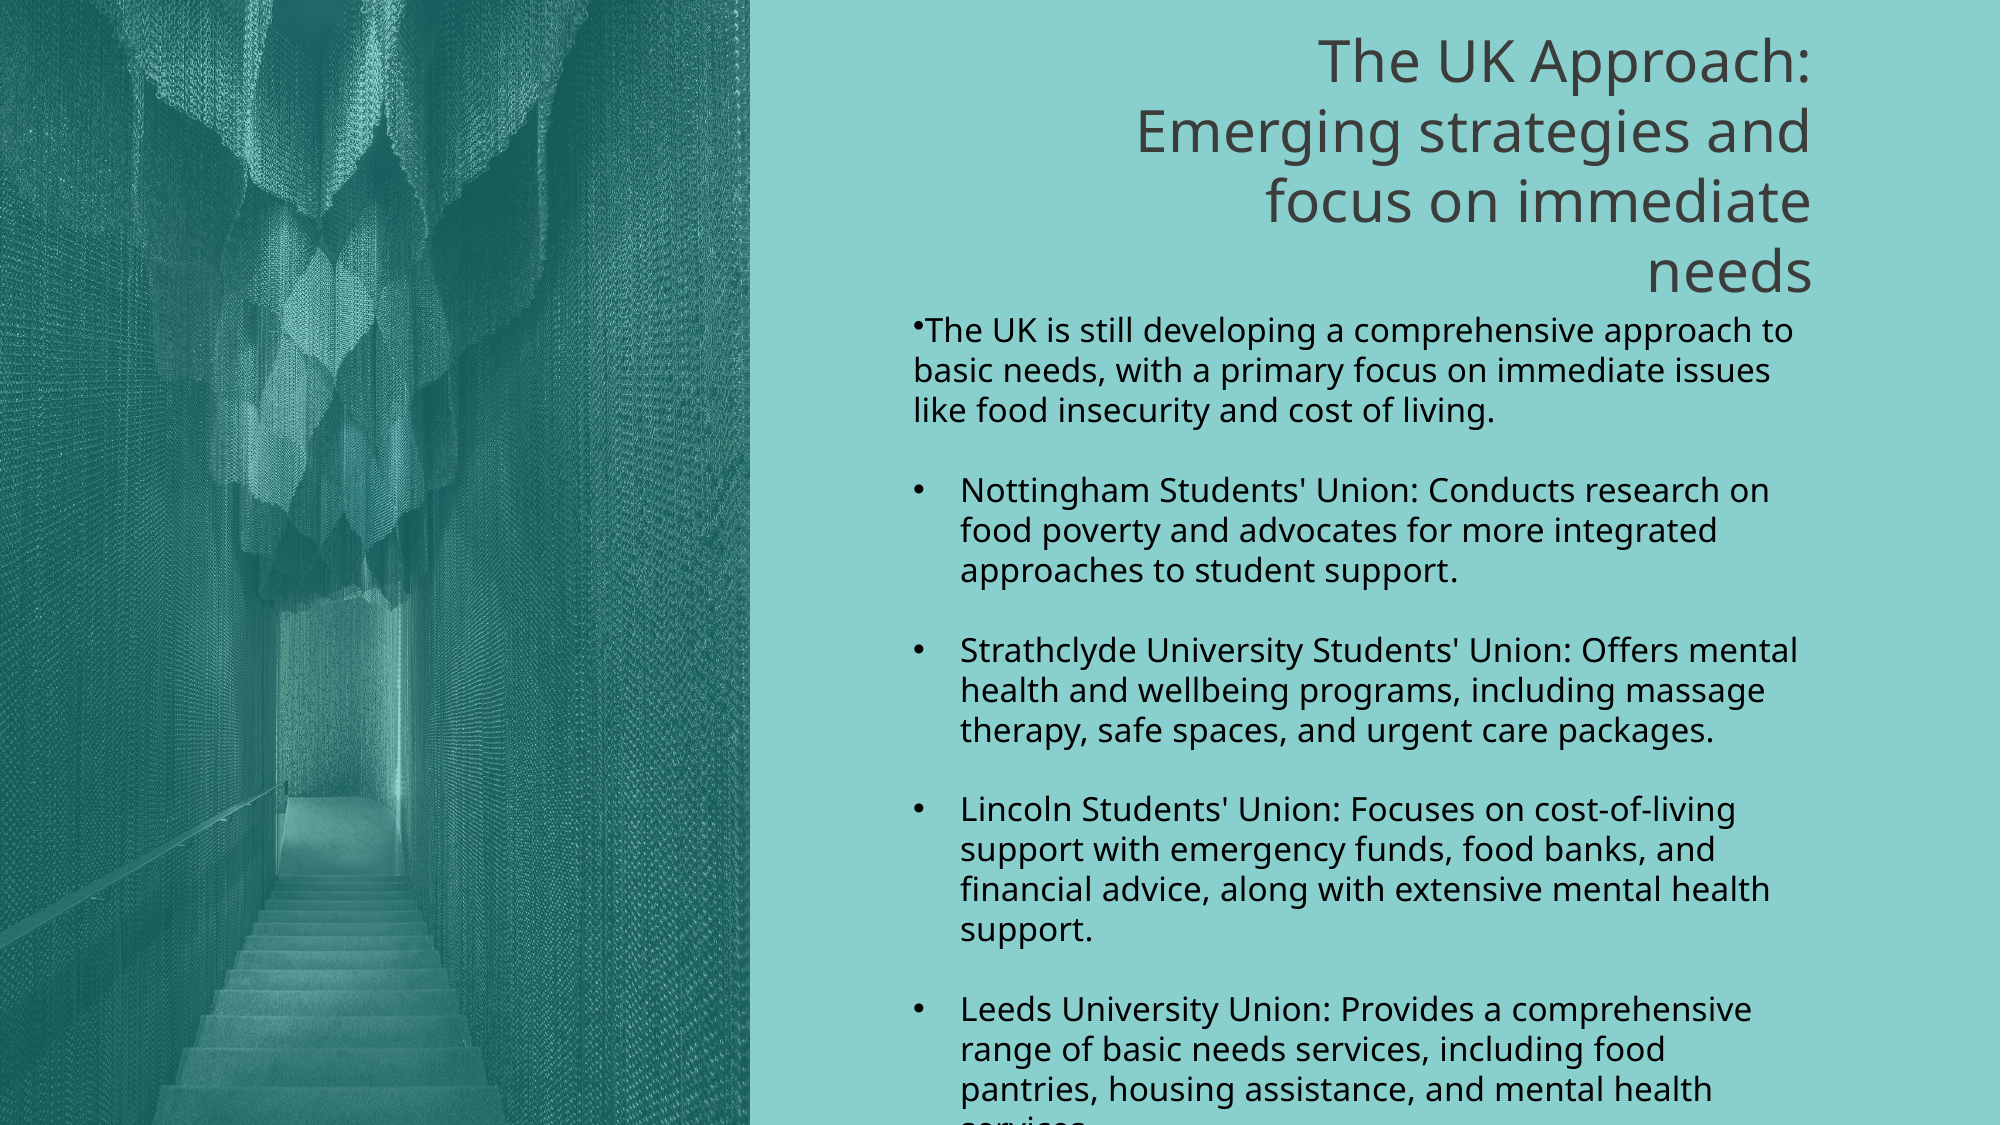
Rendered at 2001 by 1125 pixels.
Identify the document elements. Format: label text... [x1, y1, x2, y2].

text_box The UK is still developing a comprehensive approach to basic needs, with a primary focus on immediate issues like food insecurity and cost of living. Nottingham Students' Union: Conducts research on food poverty and advocates for more integrated approaches to student support​. Strathclyde University Students' Union: Offers mental health and wellbeing programs, including massage therapy, safe spaces, and urgent care packages. Lincoln Students' Union: Focuses on cost-of-living support with emergency funds, food banks, and financial advice, along with extensive mental health support​. Leeds University Union: Provides a comprehensive range of basic needs services, including food pantries, housing assistance, and mental health services​. [913, 309, 1814, 1125]
text_box [751, 0, 2000, 1125]
text_box The UK Approach: Emerging strategies and focus on immediate needs [1104, 126, 1814, 305]
picture [0, 0, 751, 1125]
